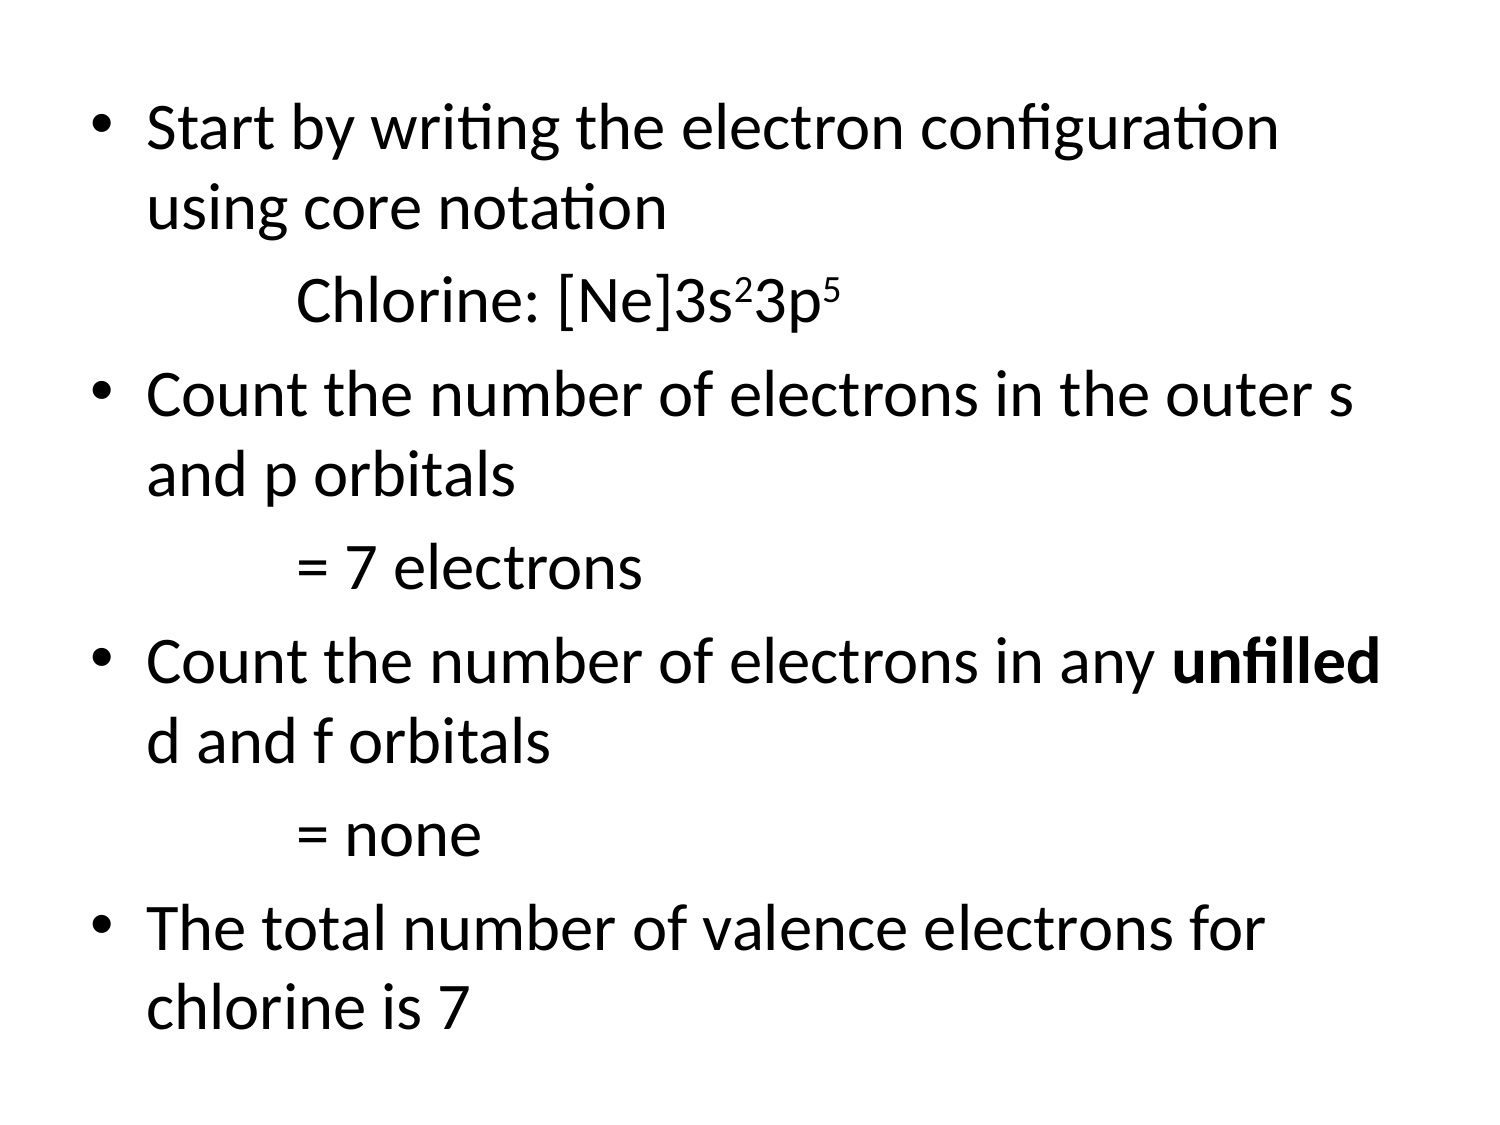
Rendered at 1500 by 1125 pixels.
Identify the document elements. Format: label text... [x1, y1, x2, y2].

list Start by writing the electron configuration using core notation Chlorine: [Ne]3s23p5 Count the number of electrons in the outer s and p orbitals = 7 electrons Count the number of electrons in any unfilled d and f orbitals = none The total number of valence electrons for chlorine is 7 [75, 75, 1425, 1075]
